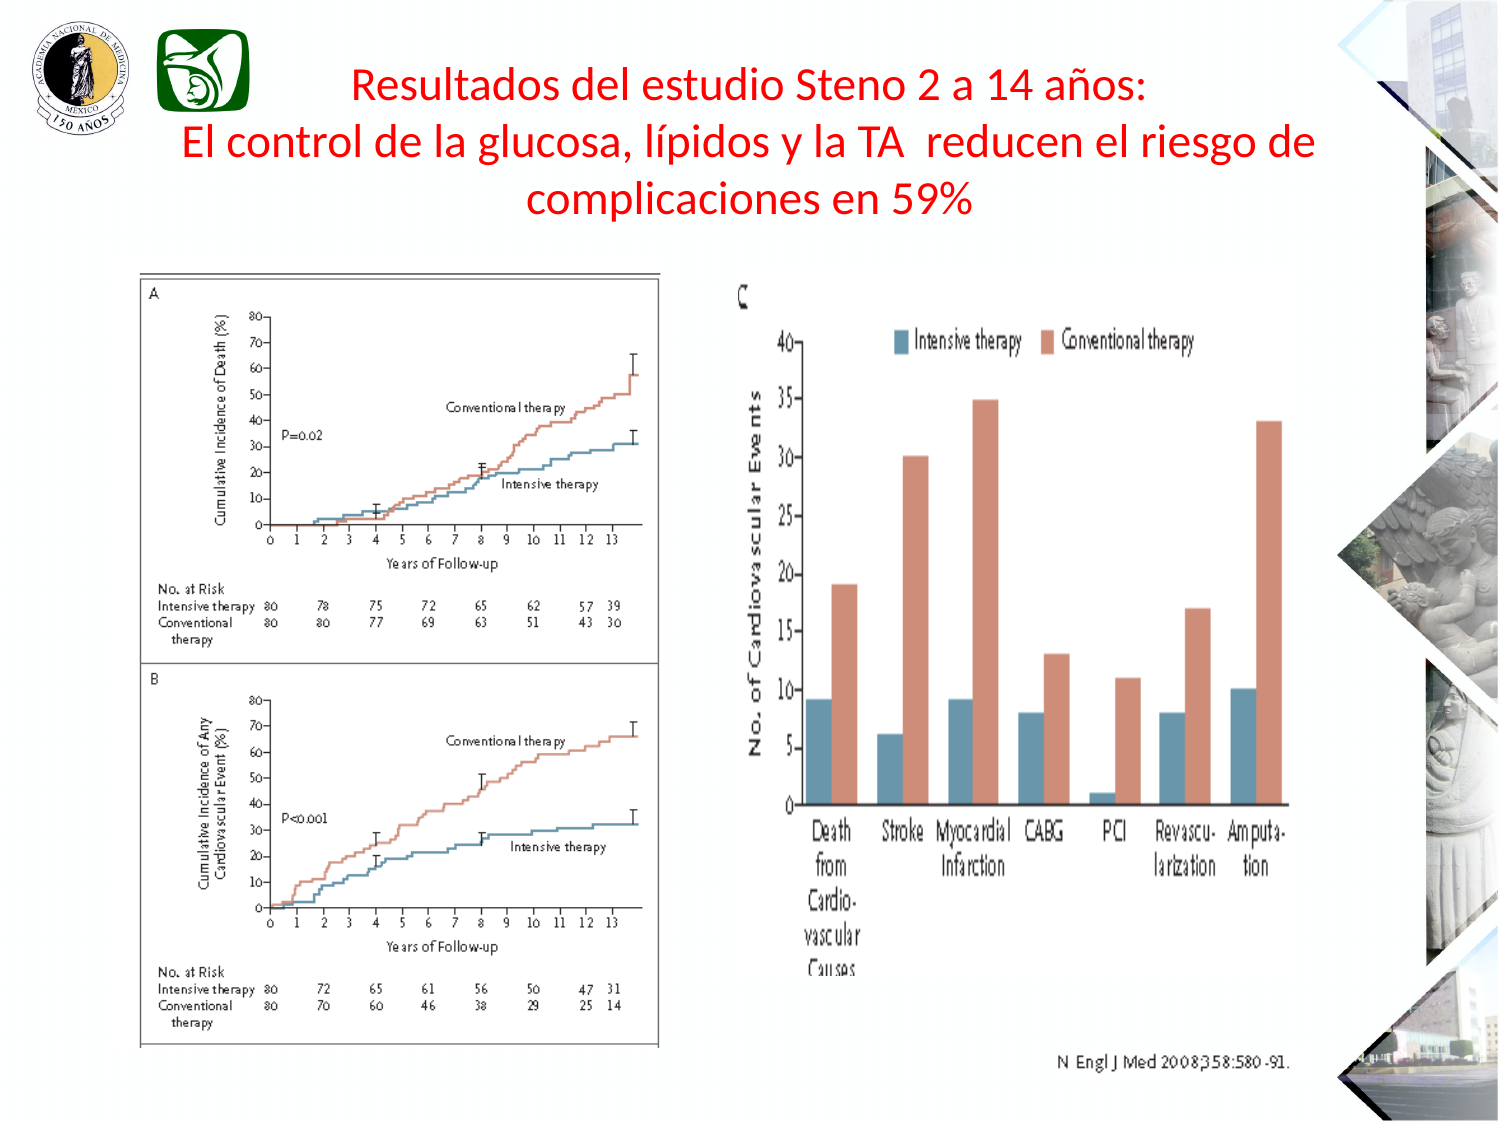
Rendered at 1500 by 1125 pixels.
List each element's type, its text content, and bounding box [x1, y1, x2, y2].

picture [0, 0, 1500, 1125]
title Resultados del estudio Steno 2 a 14 años: El control de la glucosa, lípidos y la TA reducen el riesgo de complicaciones en 59% [75, 45, 1425, 233]
